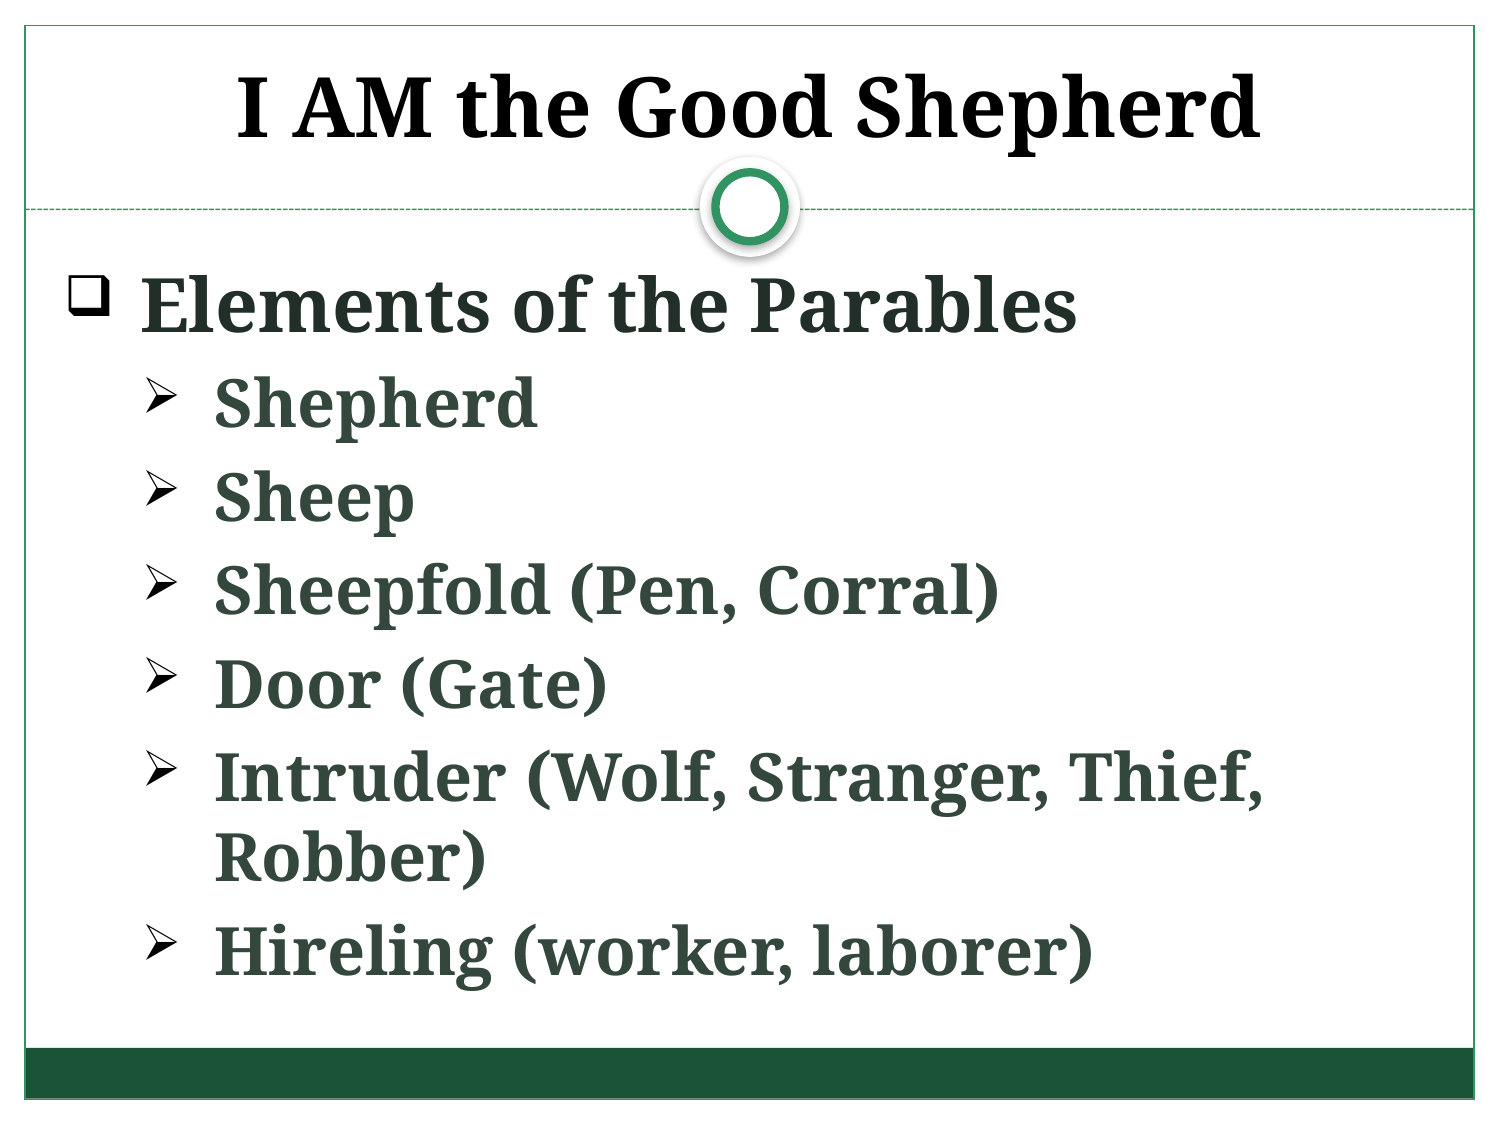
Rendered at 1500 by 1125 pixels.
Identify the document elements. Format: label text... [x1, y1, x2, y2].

list Elements of the Parables Shepherd Sheep Sheepfold (Pen, Corral) Door (Gate) Intruder (Wolf, Stranger, Thief, Robber) Hireling (worker, laborer) [49, 250, 1445, 1001]
title I AM the Good Shepherd [49, 37, 1450, 162]
